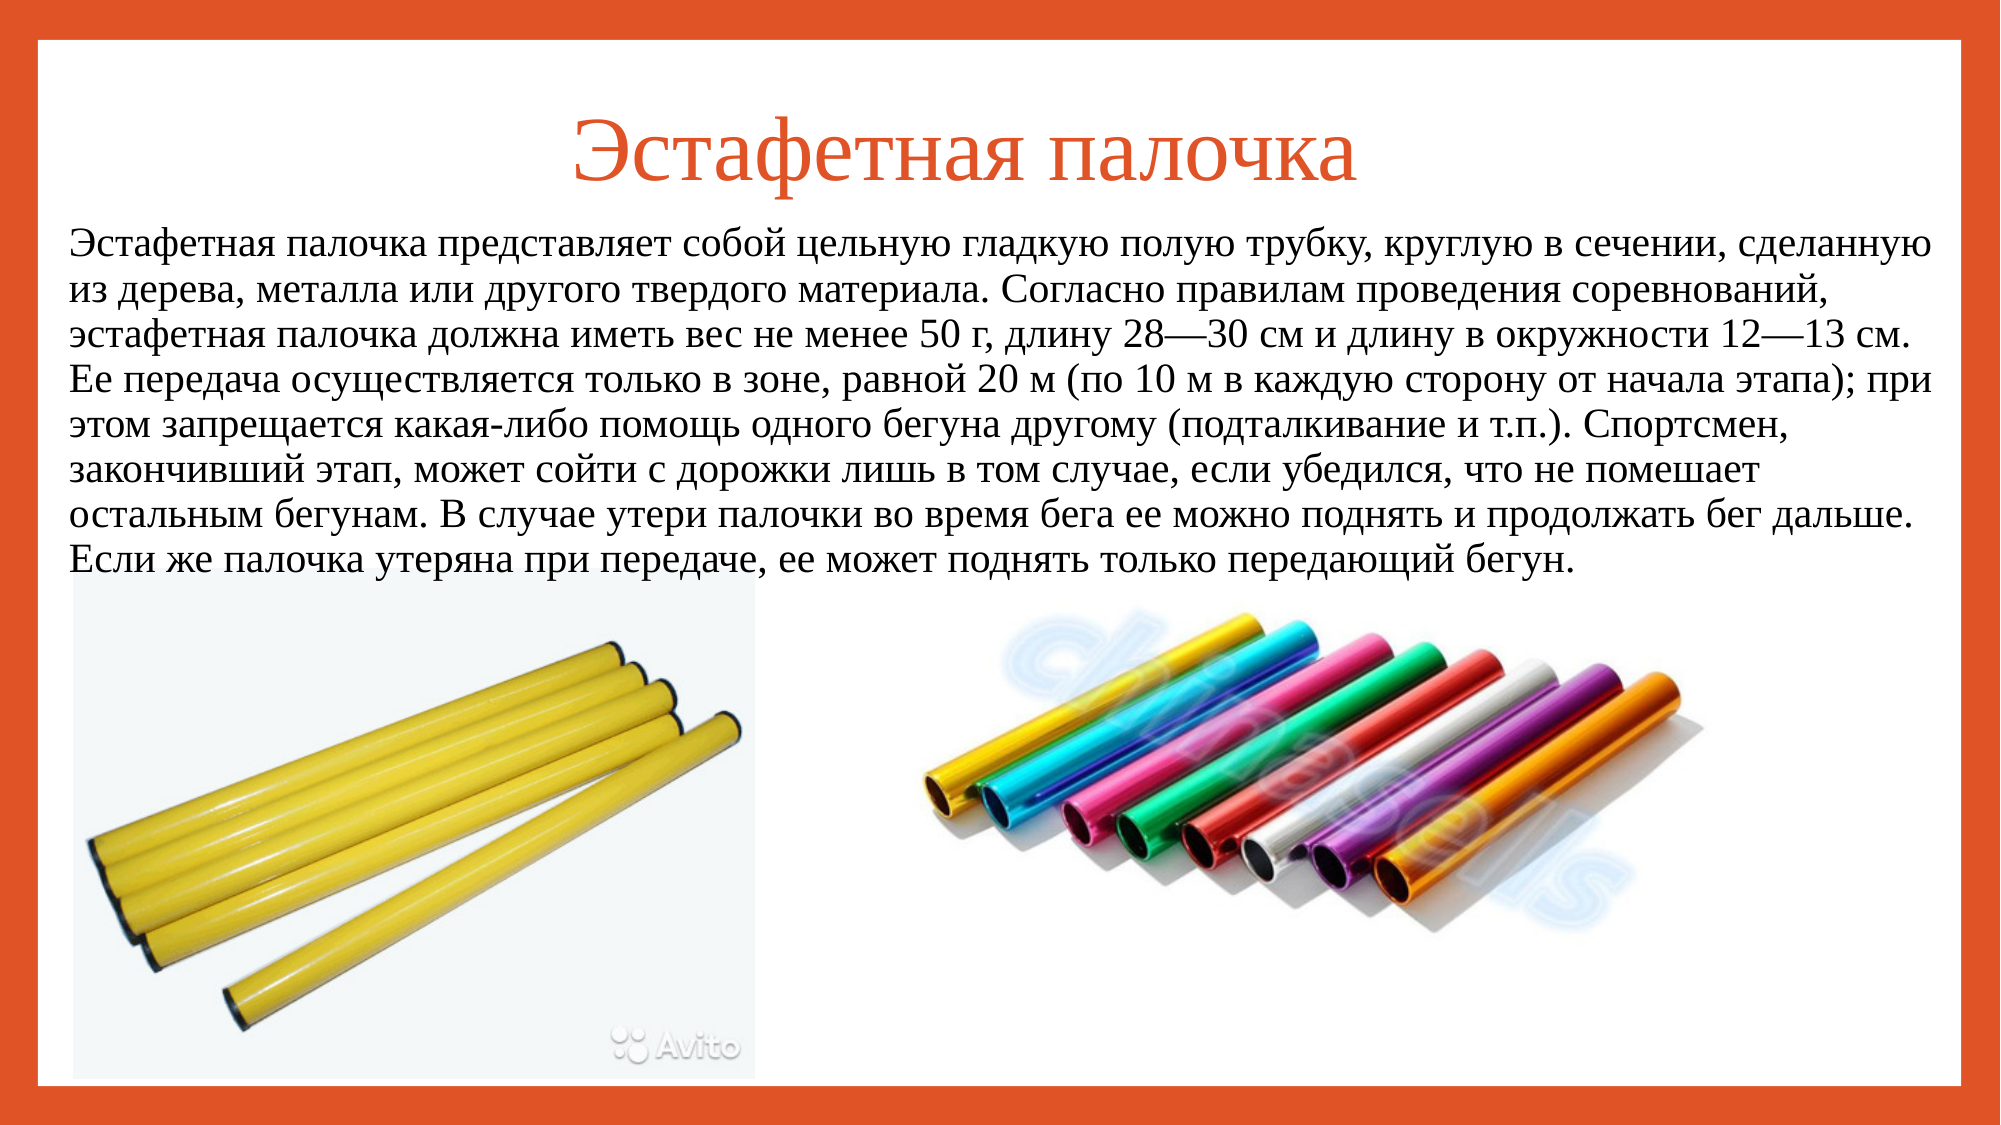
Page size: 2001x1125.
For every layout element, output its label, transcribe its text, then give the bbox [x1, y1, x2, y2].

title Эстафетная палочка [167, 39, 1788, 213]
picture [73, 568, 755, 1080]
picture [880, 442, 1730, 1080]
list Эстафетная палочка представляет собой цельную гладкую полую трубку, круглую в сечении, сделанную из дерева, металла или другого твердого материала. Согласно правилам проведения соревнований, эстафетная палочка должна иметь вес не менее 50 г, длину 28—30 см и длину в окружности 12—13 см. Ее передача осуществляется только в зоне, равной 20 м (по 10 м в каждую сторону от начала этапа); при этом запрещается какая-либо помощь одного бегуна другому (подталкивание и т.п.). Спортсмен, закончивший этап, может сойти с дорожки лишь в том случае, если убедился, что не помешает остальным бегунам. В случае утери палочки во время бега ее можно поднять и продолжать бег дальше. Если же палочка утеряна при передаче, ее может поднять только передающий бегун. [46, 213, 1957, 876]
